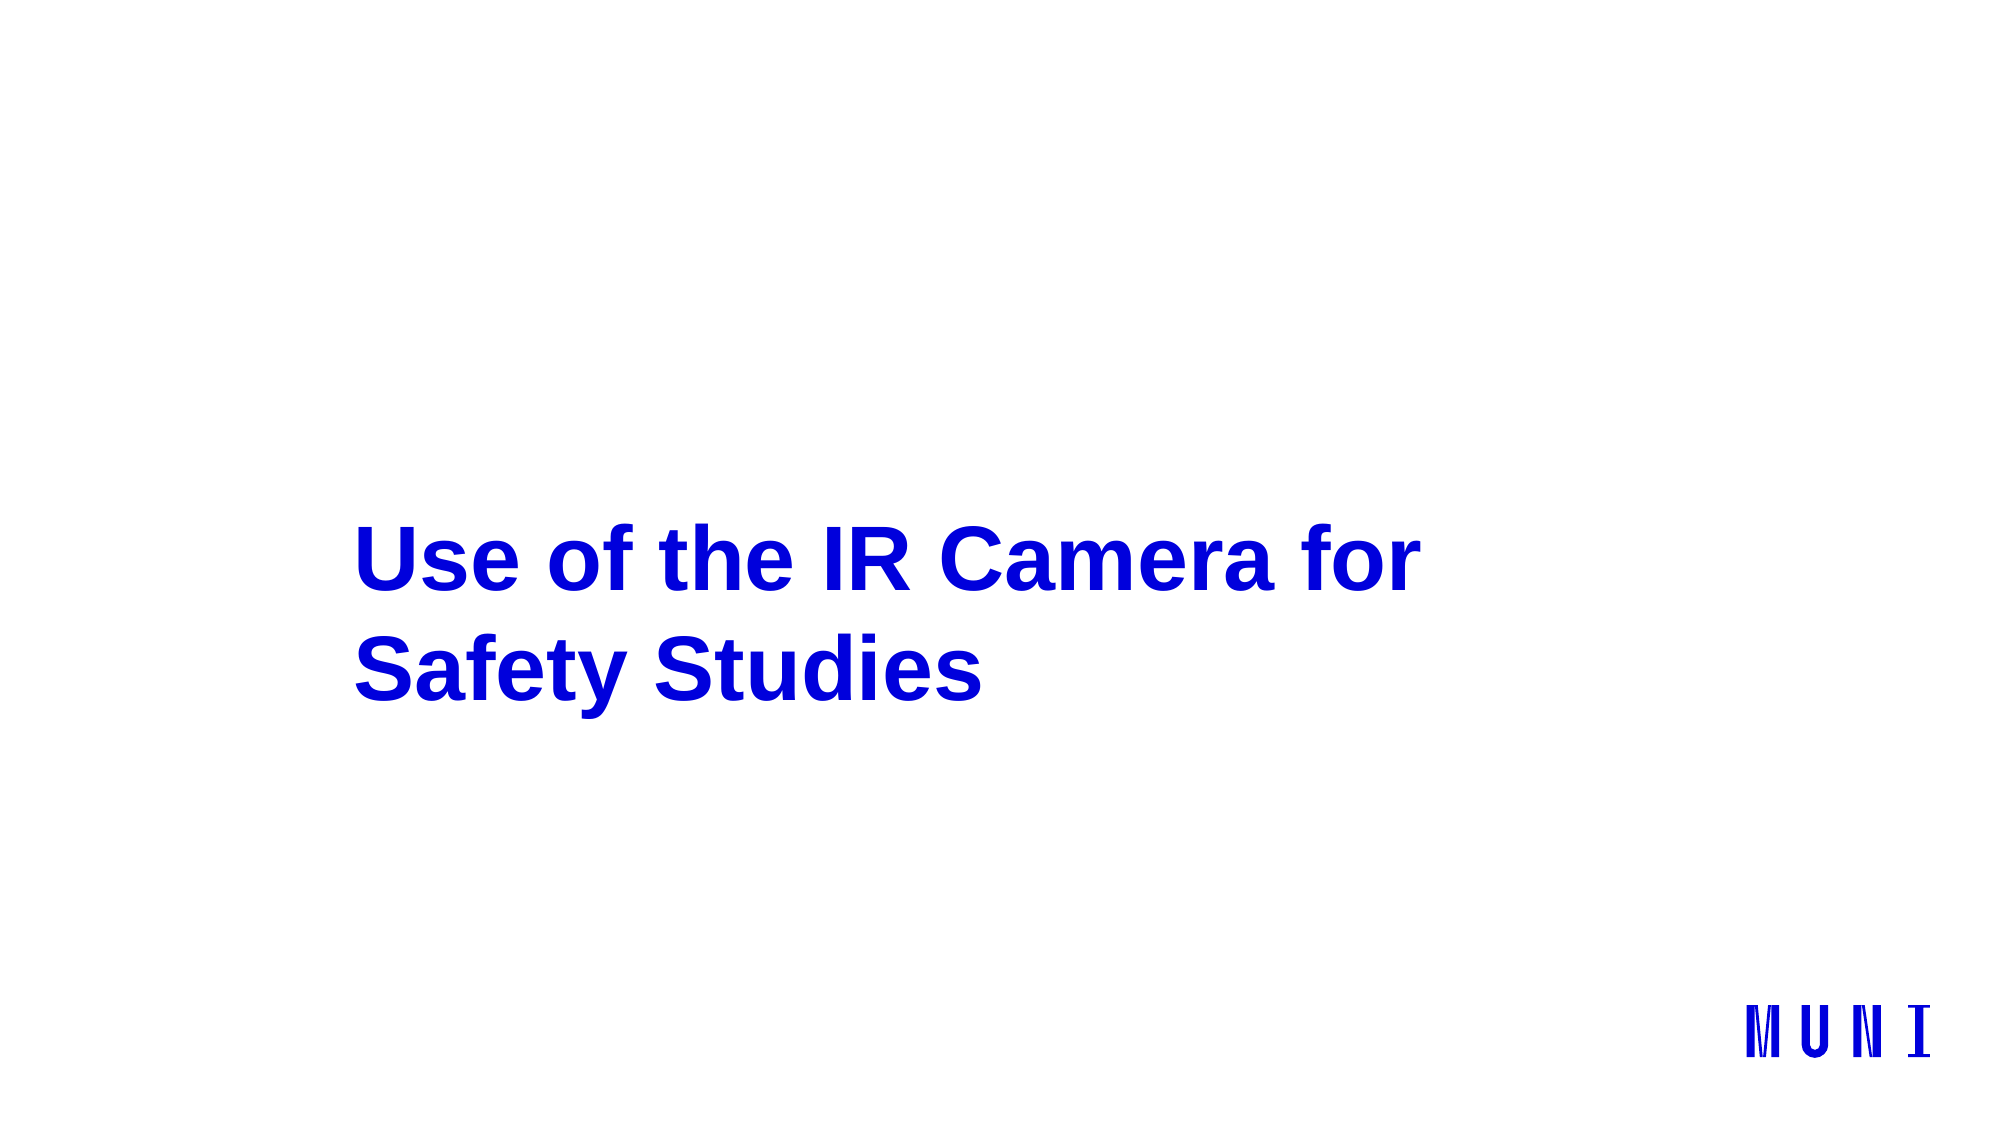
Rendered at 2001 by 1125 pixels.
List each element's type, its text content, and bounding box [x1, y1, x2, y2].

text_box Use of the IR Camera for Safety Studies [338, 491, 1686, 727]
